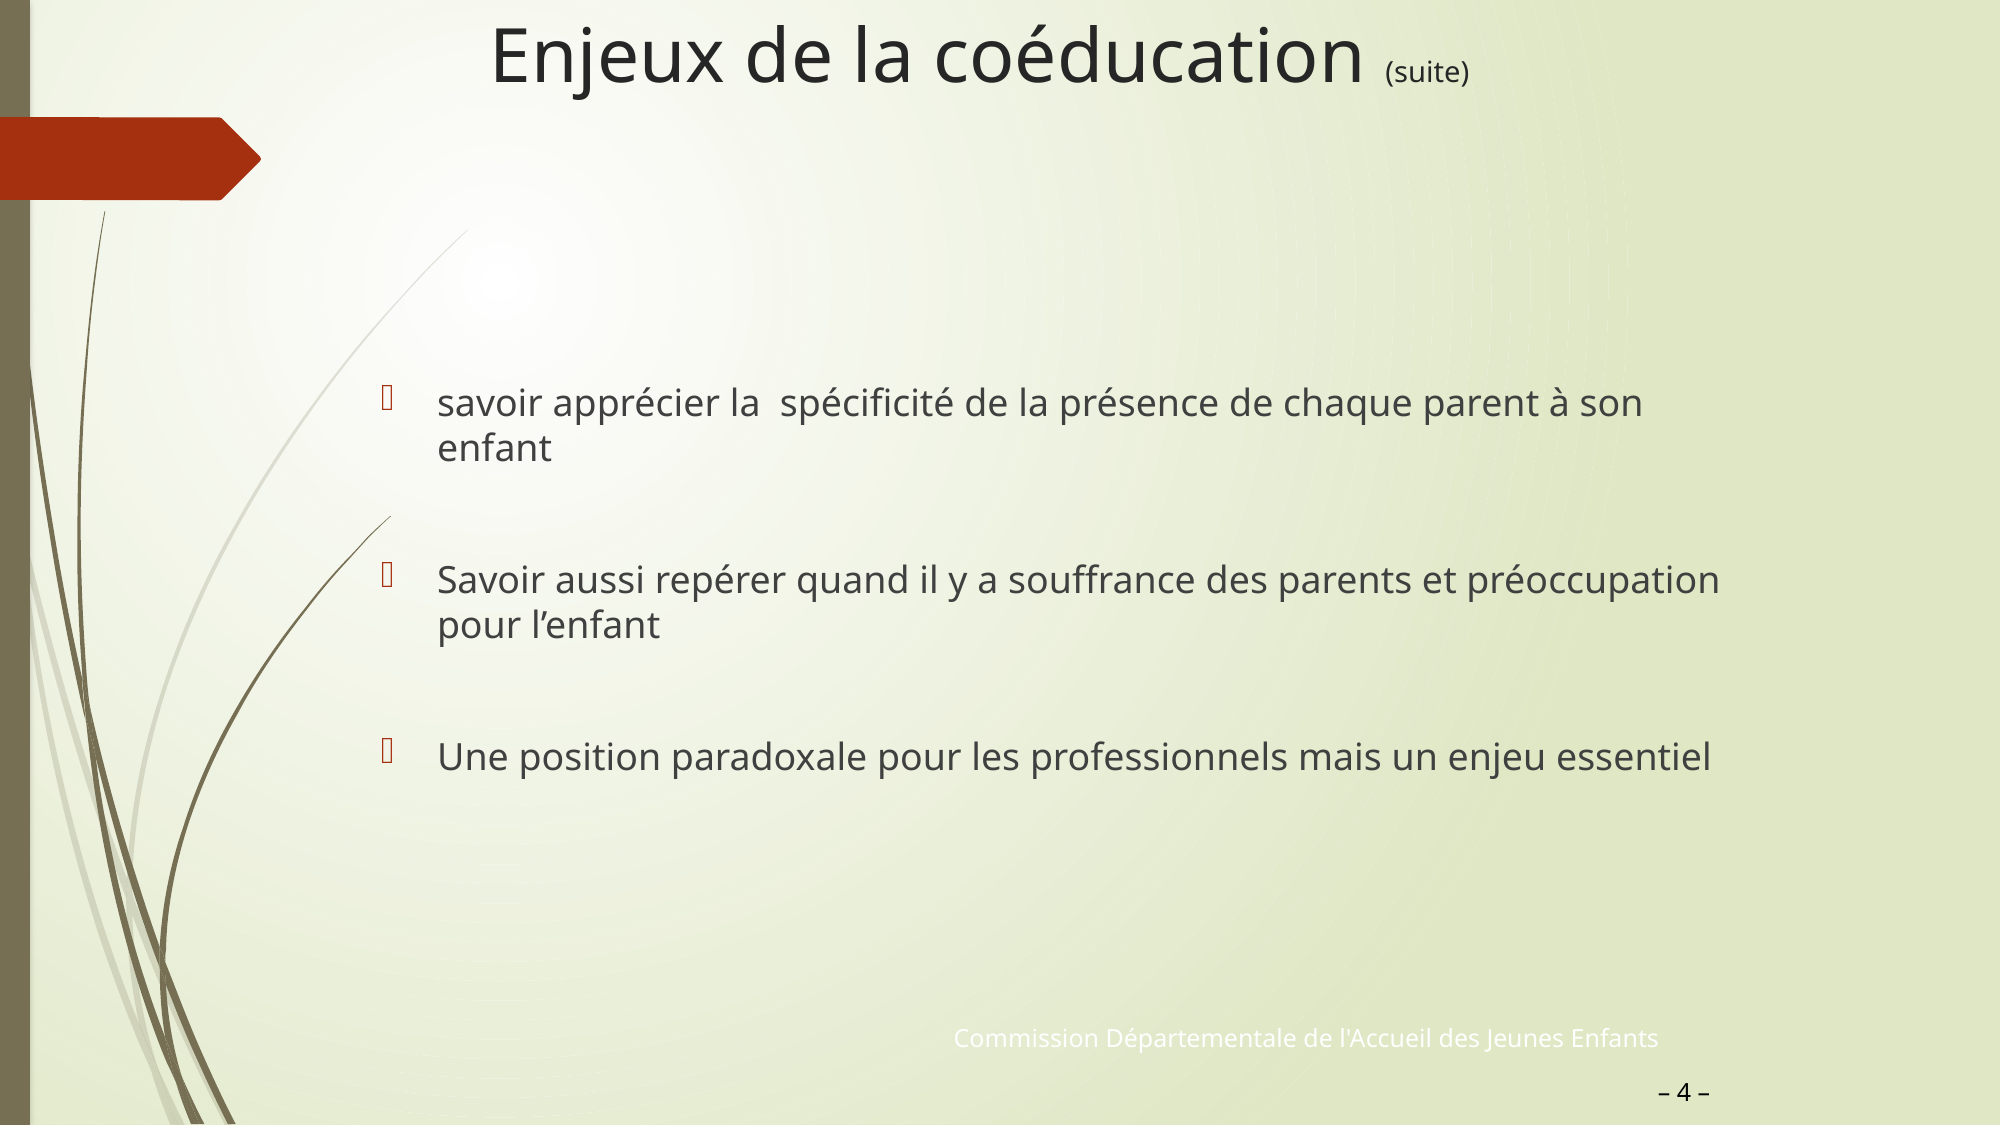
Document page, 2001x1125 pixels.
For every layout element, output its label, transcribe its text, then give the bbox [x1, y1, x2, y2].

title Enjeux de la coéducation (suite) [474, 0, 1750, 171]
text_box – 4 – [1412, 1061, 1725, 1125]
text_box Commission Départementale de l'Accueil des Jeunes Enfants [287, 1012, 1675, 1063]
list savoir apprécier la spécificité de la présence de chaque parent à son enfant Savoir aussi repérer quand il y a souffrance des parents et préoccupation pour l’enfant Une position paradoxale pour les professionnels mais un enjeu essentiel [365, 208, 1750, 835]
